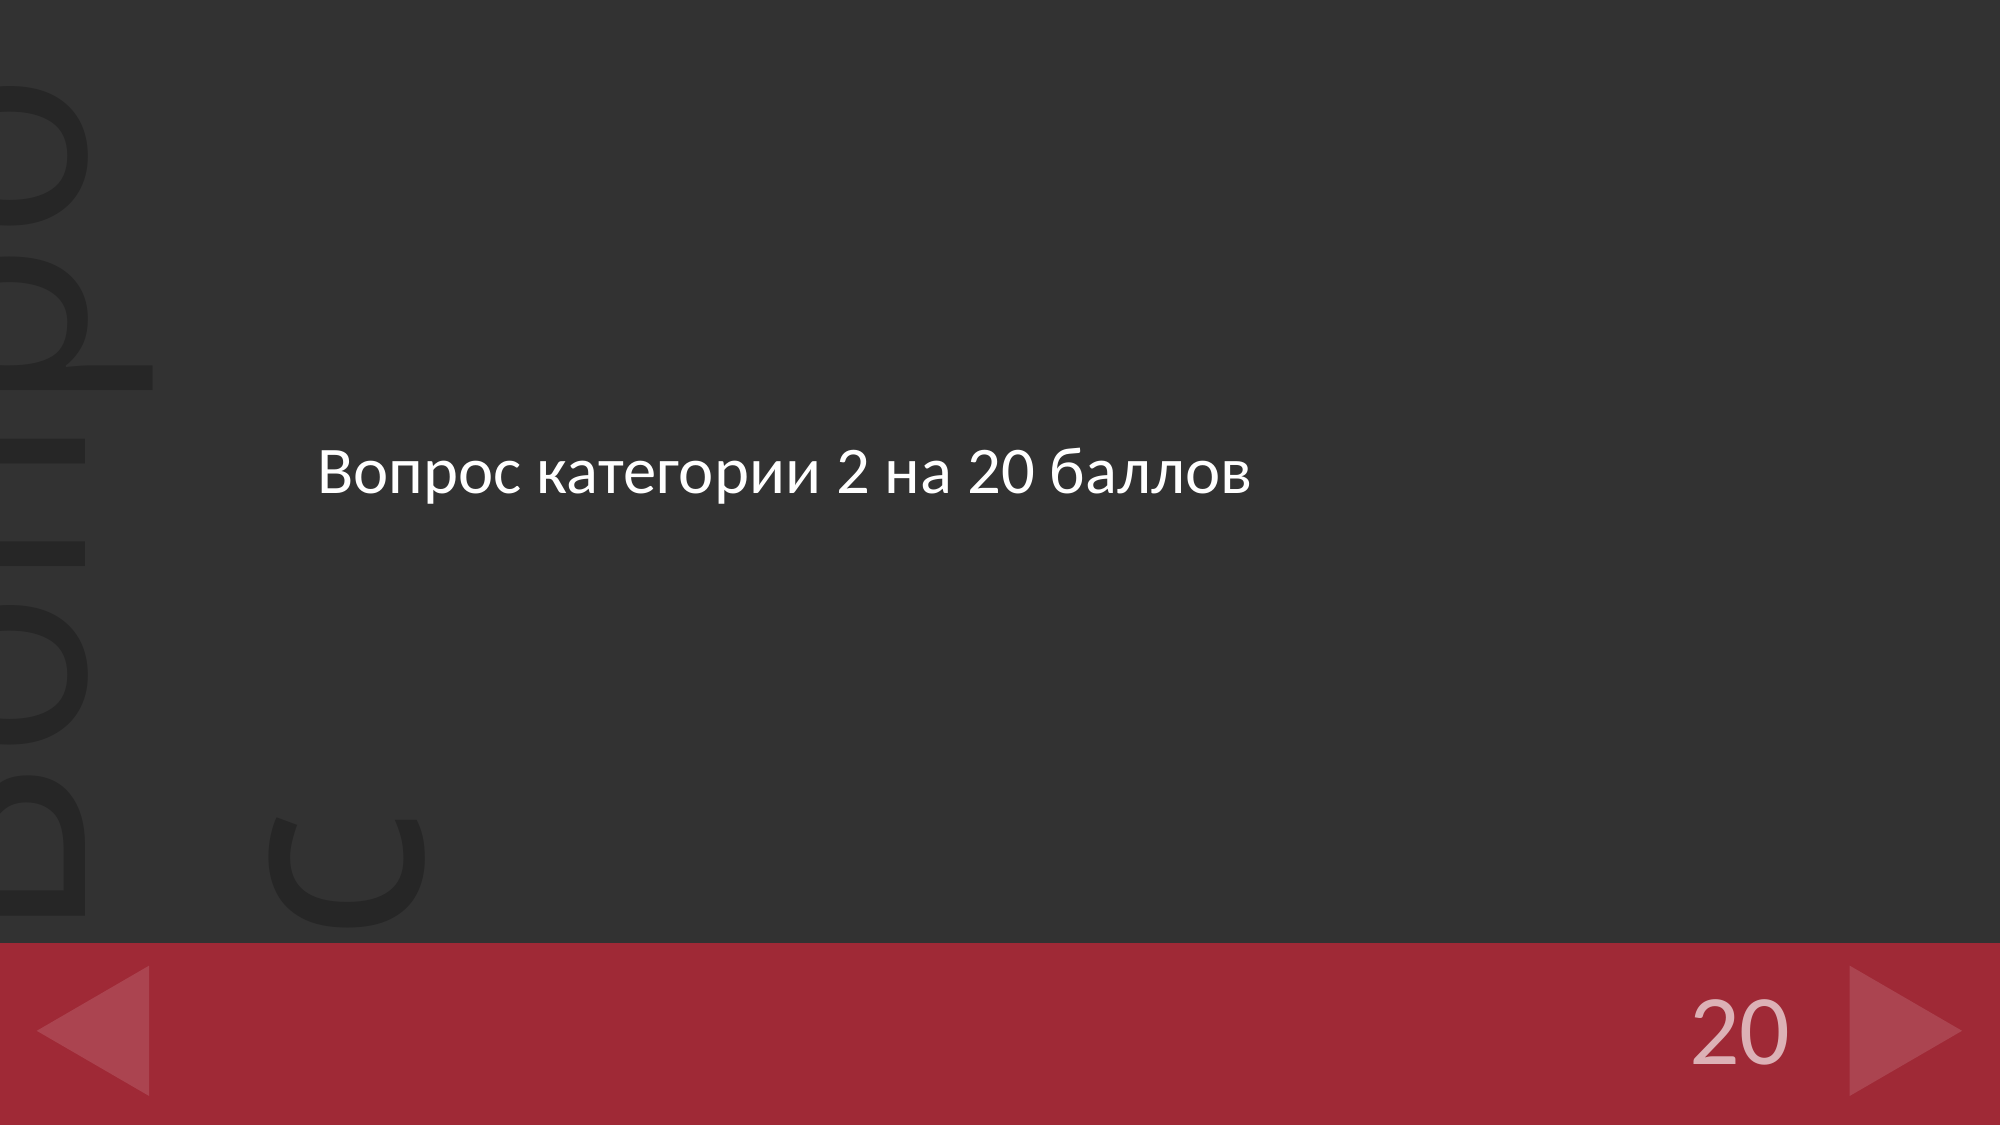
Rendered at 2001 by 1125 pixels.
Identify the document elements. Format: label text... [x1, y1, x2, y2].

list Вопрос категории 2 на 20 баллов [302, 307, 1760, 636]
list 20 [1494, 967, 1806, 1097]
